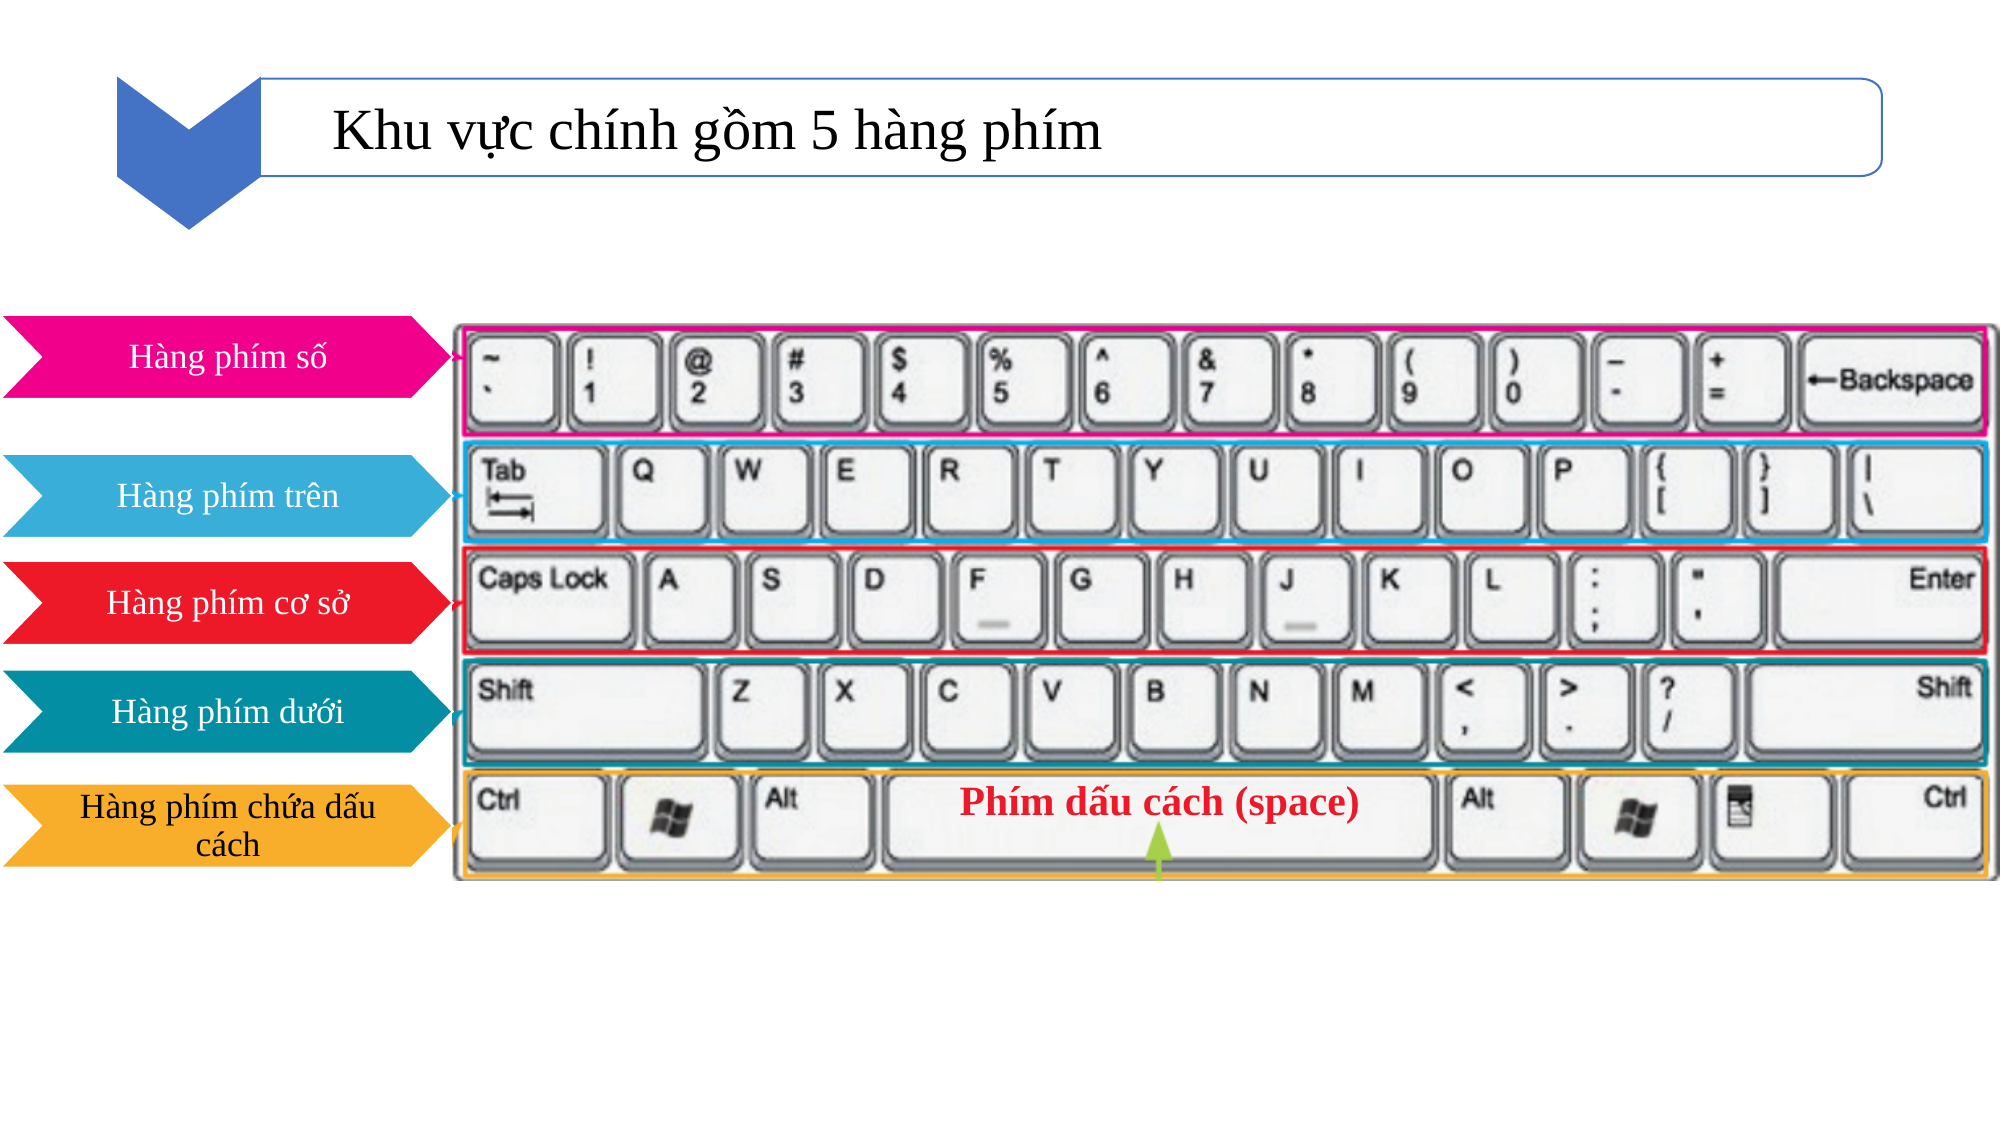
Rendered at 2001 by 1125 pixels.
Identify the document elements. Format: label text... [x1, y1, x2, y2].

picture [467, 445, 1984, 539]
text_box Hàng phím cơ sở [0, 559, 218, 646]
picture [452, 323, 2000, 881]
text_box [118, 78, 1882, 229]
text_box Hàng phím số [0, 313, 452, 401]
text_box Hàng phím dưới [0, 668, 218, 755]
text_box Hàng phím trên [0, 452, 218, 540]
text_box Hàng phím chứa dấu cách [0, 782, 452, 869]
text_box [218, 404, 452, 784]
